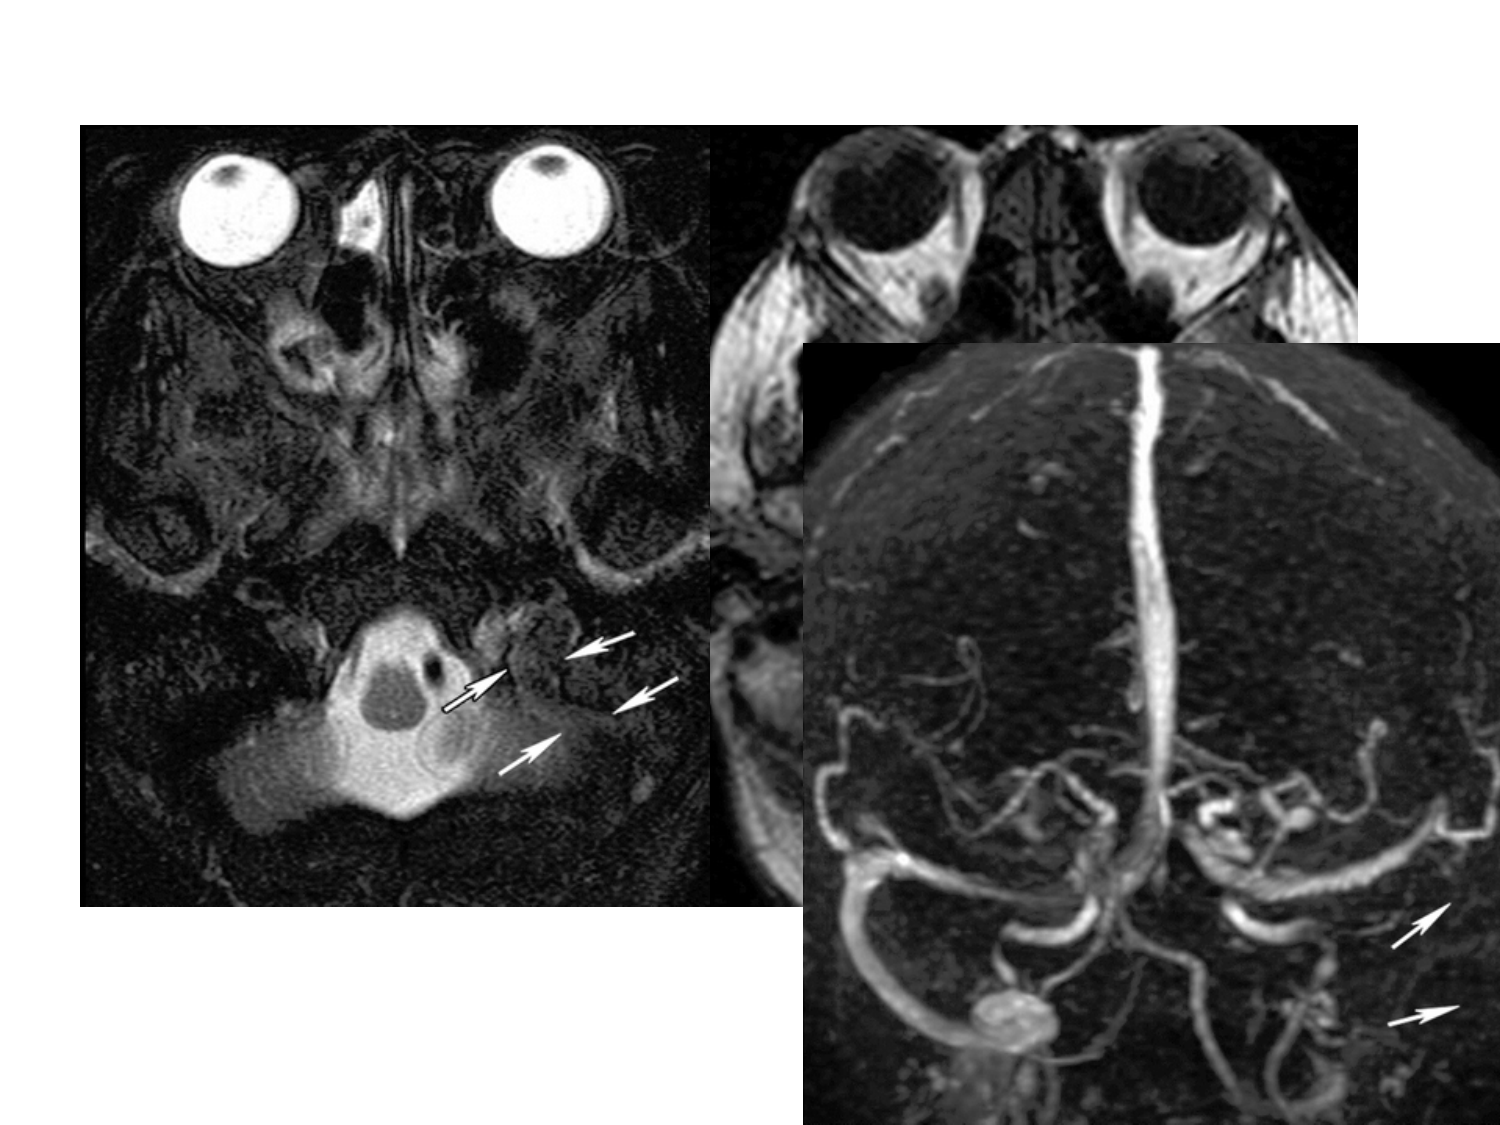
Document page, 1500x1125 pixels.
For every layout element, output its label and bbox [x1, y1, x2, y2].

picture [79, 125, 1500, 1125]
